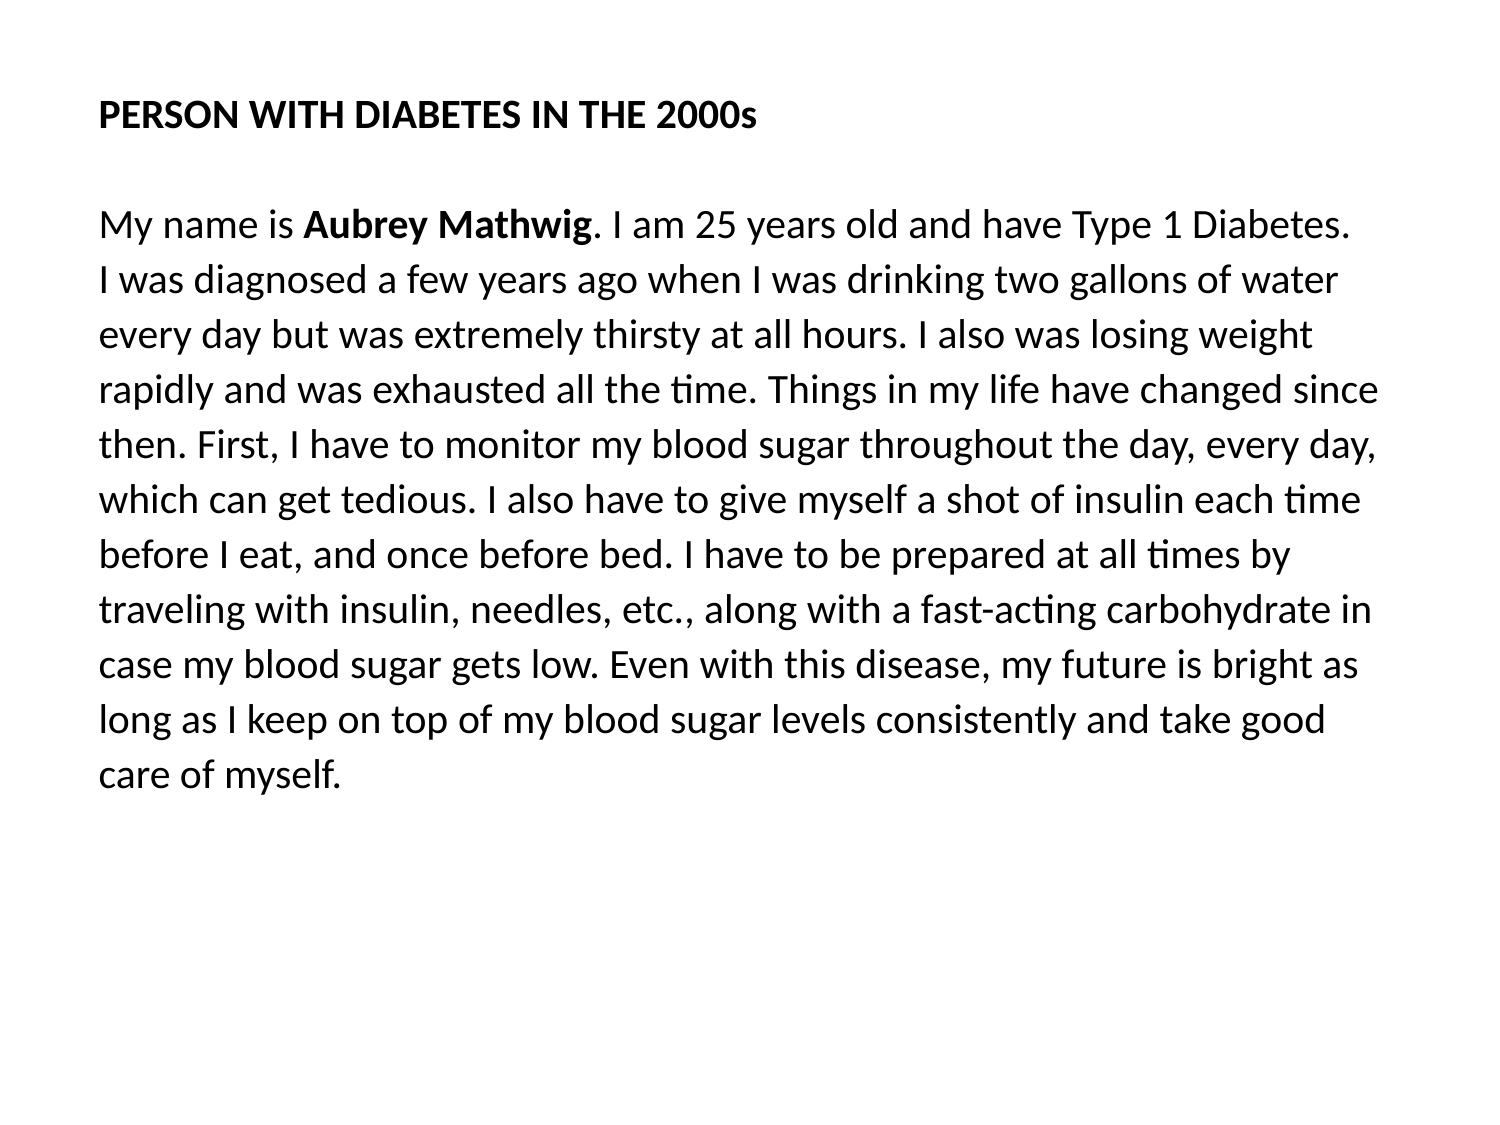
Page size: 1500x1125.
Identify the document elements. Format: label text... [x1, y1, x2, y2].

text_box PERSON WITH DIABETES IN THE 2000s My name is Aubrey Mathwig. I am 25 years old and have Type 1 Diabetes. I was diagnosed a few years ago when I was drinking two gallons of water every day but was extremely thirsty at all hours. I also was losing weight rapidly and was exhausted all the time. Things in my life have changed since then. First, I have to monitor my blood sugar throughout the day, every day, which can get tedious. I also have to give myself a shot of insulin each time before I eat, and once before bed. I have to be prepared at all times by traveling with insulin, needles, etc., along with a fast-acting carbohydrate in case my blood sugar gets low. Even with this disease, my future is bright as long as I keep on top of my blood sugar levels consistently and take good care of myself. [83, 75, 1413, 805]
